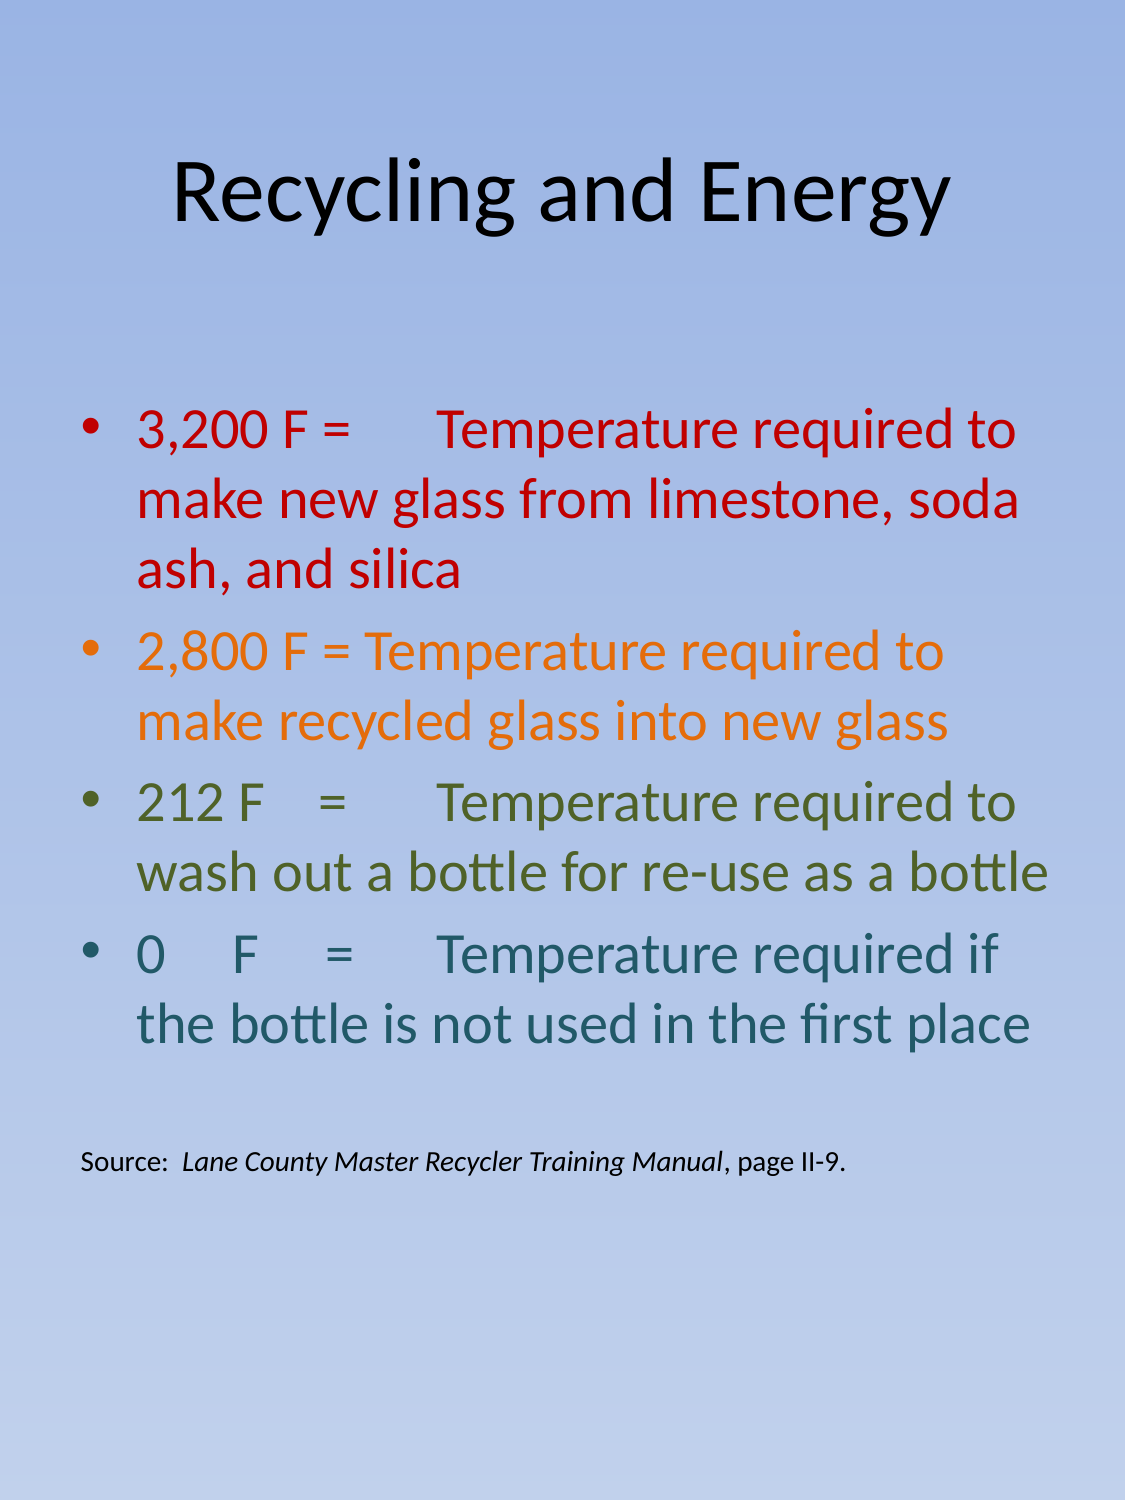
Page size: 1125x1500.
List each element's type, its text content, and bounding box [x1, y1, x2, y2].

title Recycling and Energy [56, 60, 1069, 310]
list 3,200 F = Temperature required to make new glass from limestone, soda ash, and silica 2,800 F = Temperature required to make recycled glass into new glass 212 F = Temperature required to wash out a bottle for re-use as a bottle 0 F = Temperature required if the bottle is not used in the first place Source: Lane County Master Recycler Training Manual, page II-9. [65, 383, 1079, 1374]
